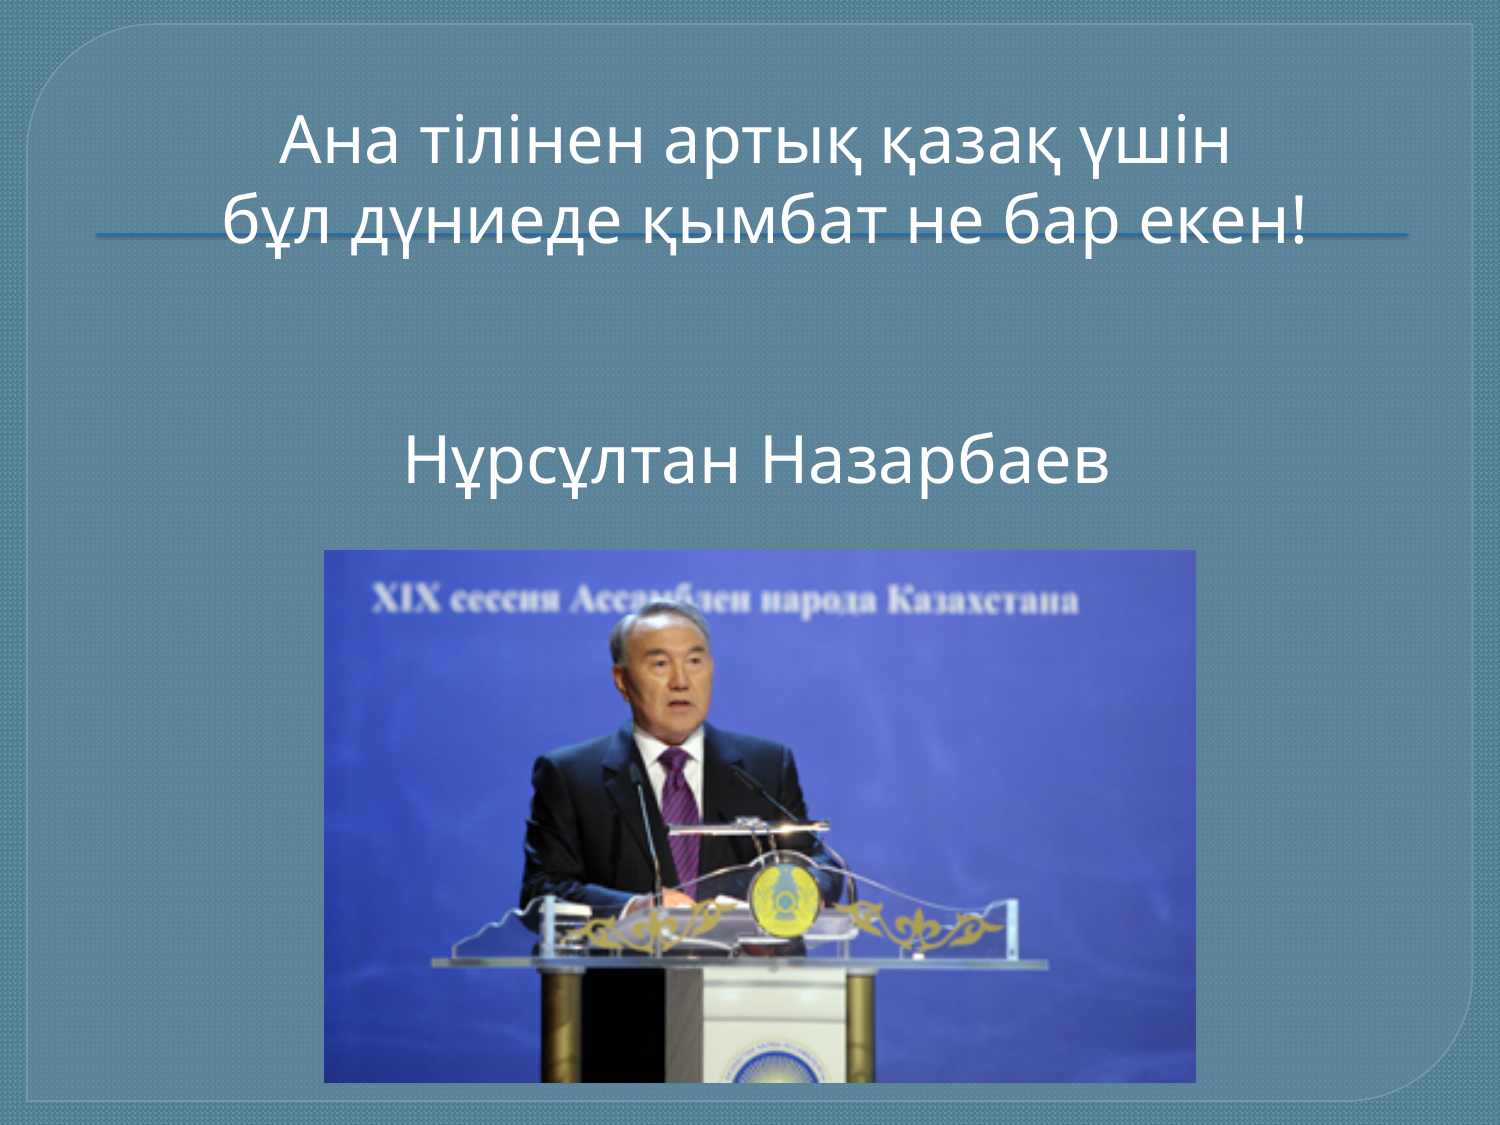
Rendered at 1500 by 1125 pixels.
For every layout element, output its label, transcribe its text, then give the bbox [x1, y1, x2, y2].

picture [324, 550, 1196, 1084]
list Ана тілінен артық қазақ үшін бұл дүниеде қымбат не бар екен! Нұрсұлтан Назарбаев [88, 90, 1425, 528]
